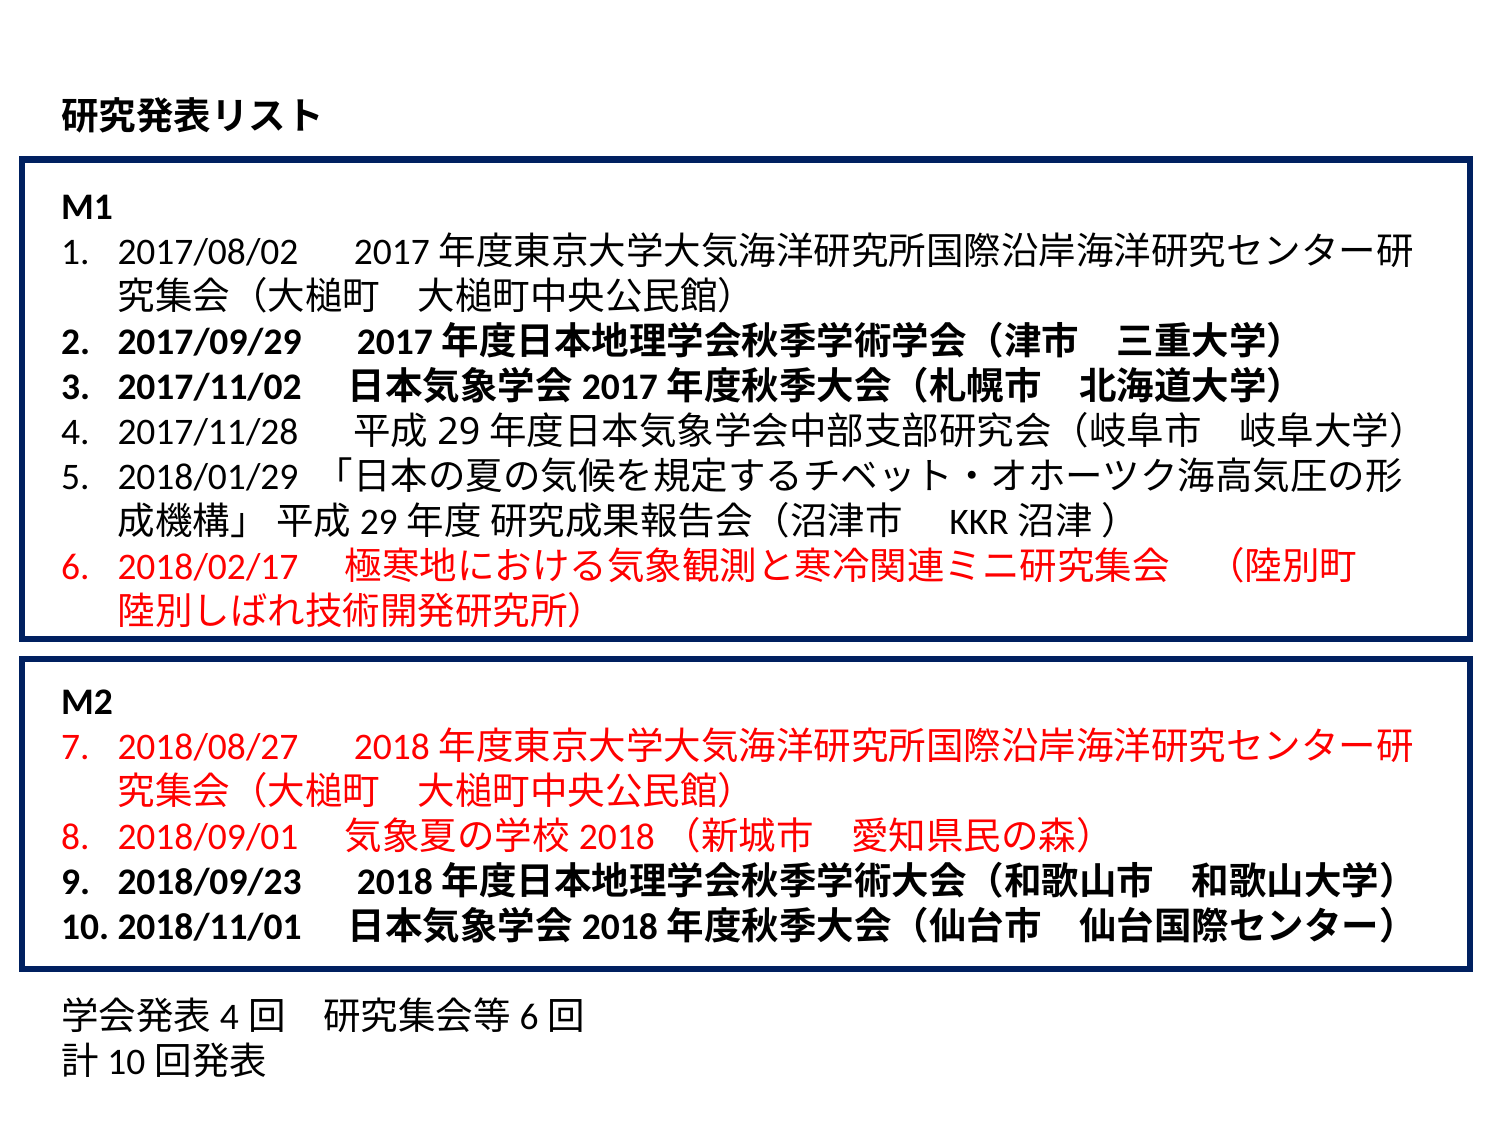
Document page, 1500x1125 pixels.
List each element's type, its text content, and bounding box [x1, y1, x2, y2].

text_box 研究発表リスト M1 2017/08/02 2017年度東京大学大気海洋研究所国際沿岸海洋研究センター研究集会（大槌町 大槌町中央公民館） 2017/09/29 2017年度日本地理学会秋季学術学会（津市 三重大学） 2017/11/02 日本気象学会2017年度秋季大会（札幌市 北海道大学） 2017/11/28 平成29年度日本気象学会中部支部研究会（岐阜市 岐阜大学） 2018/01/29 「日本の夏の気候を規定するチベット・オホーツク海高気圧の形成機構」 平成29年度 研究成果報告会（沼津市 KKR沼津 ） 2018/02/17 極寒地における気象観測と寒冷関連ミニ研究集会 （陸別町 陸別しばれ技術開発研究所） M2 2018/08/27 2018年度東京大学大気海洋研究所国際沿岸海洋研究センター研究集会（大槌町 大槌町中央公民館） 2018/09/01 気象夏の学校2018（新城市 愛知県民の森） 2018/09/23 2018年度日本地理学会秋季学術大会（和歌山市 和歌山大学） 2018/11/01 日本気象学会2018年度秋季大会（仙台市 仙台国際センター） 学会発表4回 研究集会等6回 計10回発表 [46, 640, 1447, 658]
text_box 研究発表リスト M1 2017/08/02 2017年度東京大学大気海洋研究所国際沿岸海洋研究センター研究集会（大槌町 大槌町中央公民館） 2017/09/29 2017年度日本地理学会秋季学術学会（津市 三重大学） 2017/11/02 日本気象学会2017年度秋季大会（札幌市 北海道大学） 2017/11/28 平成29年度日本気象学会中部支部研究会（岐阜市 岐阜大学） 2018/01/29 「日本の夏の気候を規定するチベット・オホーツク海高気圧の形成機構」 平成29年度 研究成果報告会（沼津市 KKR沼津 ） 2018/02/17 極寒地における気象観測と寒冷関連ミニ研究集会 （陸別町 陸別しばれ技術開発研究所） M2 2018/08/27 2018年度東京大学大気海洋研究所国際沿岸海洋研究センター研究集会（大槌町 大槌町中央公民館） 2018/09/01 気象夏の学校2018（新城市 愛知県民の森） 2018/09/23 2018年度日本地理学会秋季学術大会（和歌山市 和歌山大学） 2018/11/01 日本気象学会2018年度秋季大会（仙台市 仙台国際センター） 学会発表4回 研究集会等6回 計10回発表 [46, 970, 1447, 1090]
text_box [21, 158, 1471, 640]
text_box 研究発表リスト M1 2017/08/02 2017年度東京大学大気海洋研究所国際沿岸海洋研究センター研究集会（大槌町 大槌町中央公民館） 2017/09/29 2017年度日本地理学会秋季学術学会（津市 三重大学） 2017/11/02 日本気象学会2017年度秋季大会（札幌市 北海道大学） 2017/11/28 平成29年度日本気象学会中部支部研究会（岐阜市 岐阜大学） 2018/01/29 「日本の夏の気候を規定するチベット・オホーツク海高気圧の形成機構」 平成29年度 研究成果報告会（沼津市 KKR沼津 ） 2018/02/17 極寒地における気象観測と寒冷関連ミニ研究集会 （陸別町 陸別しばれ技術開発研究所） M2 2018/08/27 2018年度東京大学大気海洋研究所国際沿岸海洋研究センター研究集会（大槌町 大槌町中央公民館） 2018/09/01 気象夏の学校2018（新城市 愛知県民の森） 2018/09/23 2018年度日本地理学会秋季学術大会（和歌山市 和歌山大学） 2018/11/01 日本気象学会2018年度秋季大会（仙台市 仙台国際センター） 学会発表4回 研究集会等6回 計10回発表 [46, 84, 1447, 158]
text_box [21, 658, 1471, 970]
